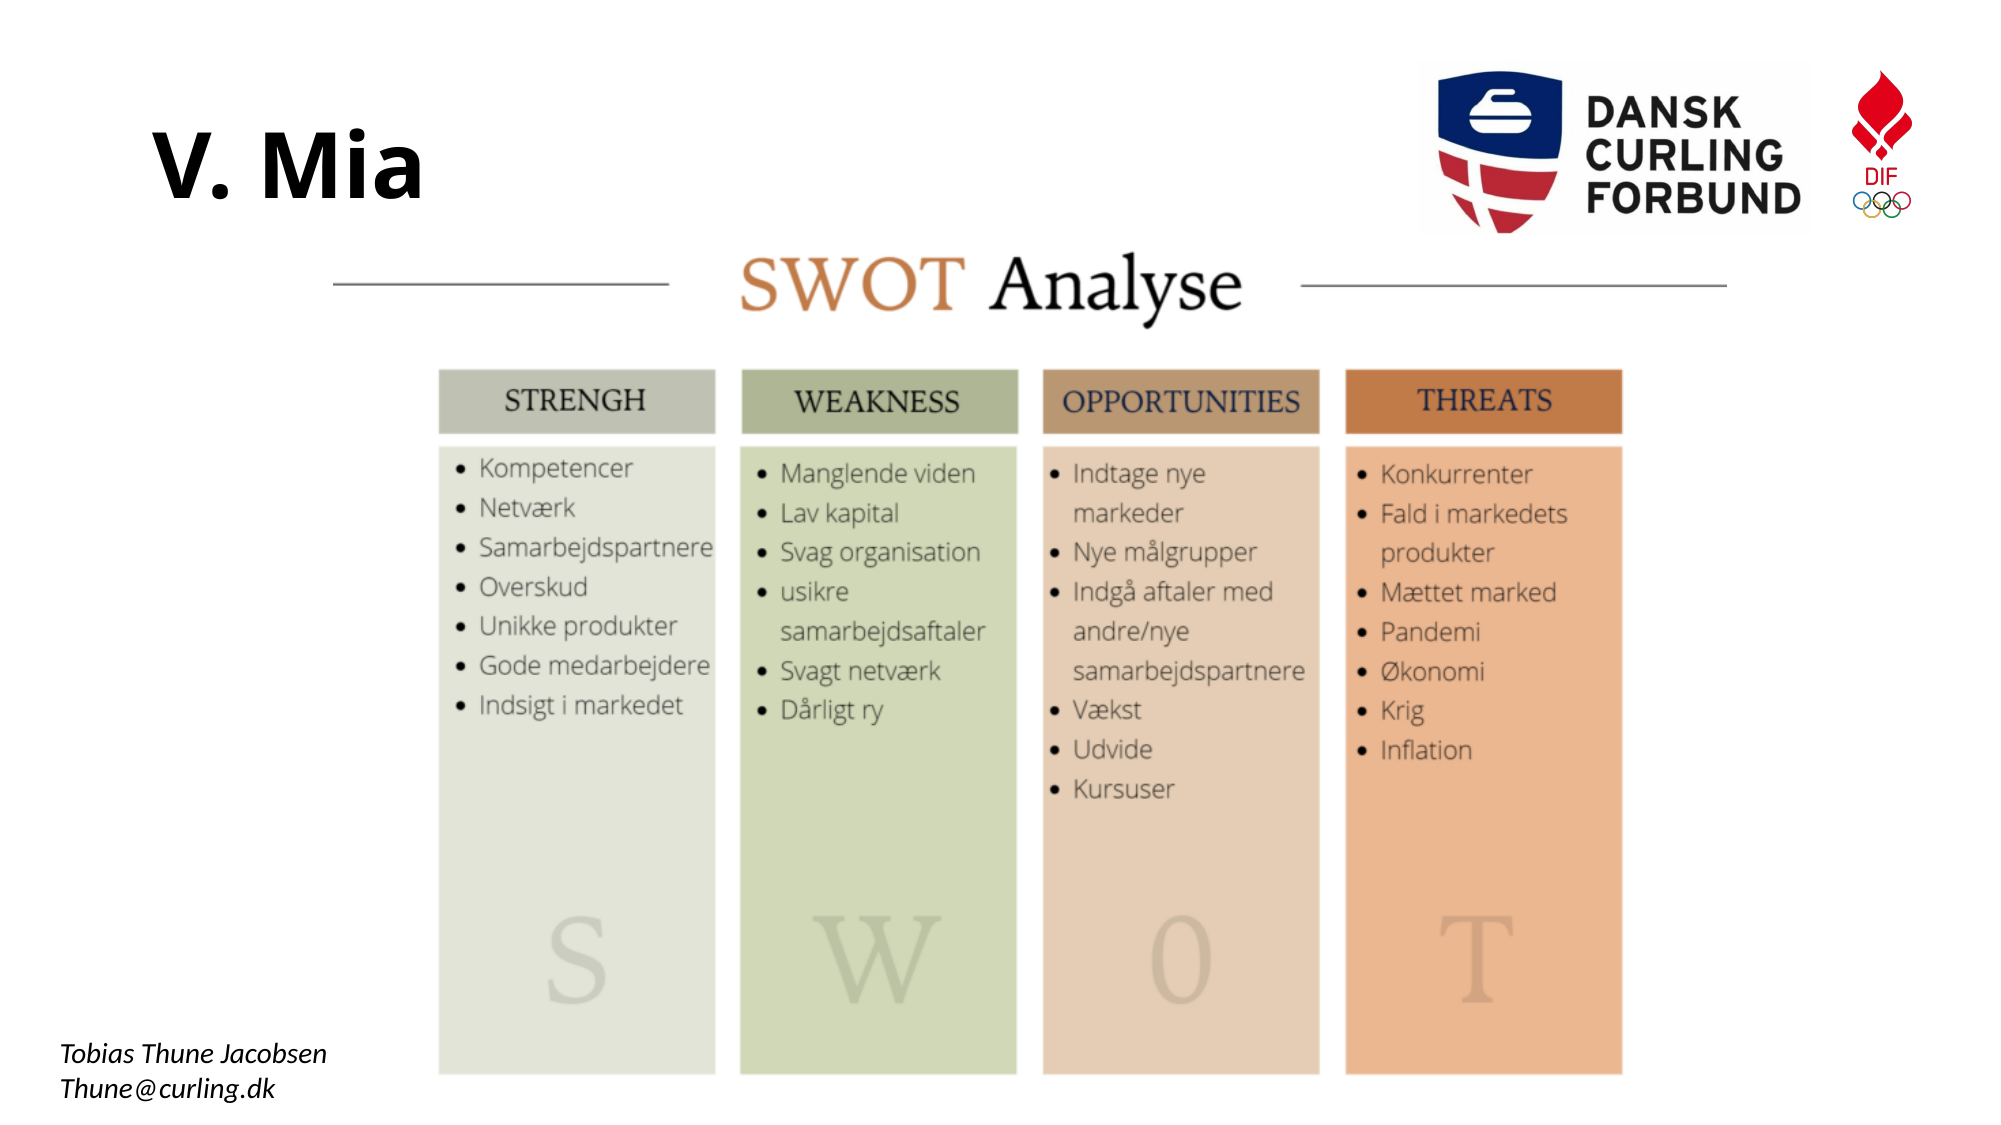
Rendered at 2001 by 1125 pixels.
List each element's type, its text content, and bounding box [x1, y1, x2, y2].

title V. Mia [137, 59, 1863, 278]
picture [333, 60, 1810, 1082]
text_box Tobias Thune Jacobsen Thune@curling.dk [44, 1027, 343, 1112]
picture [1863, 70, 1912, 218]
